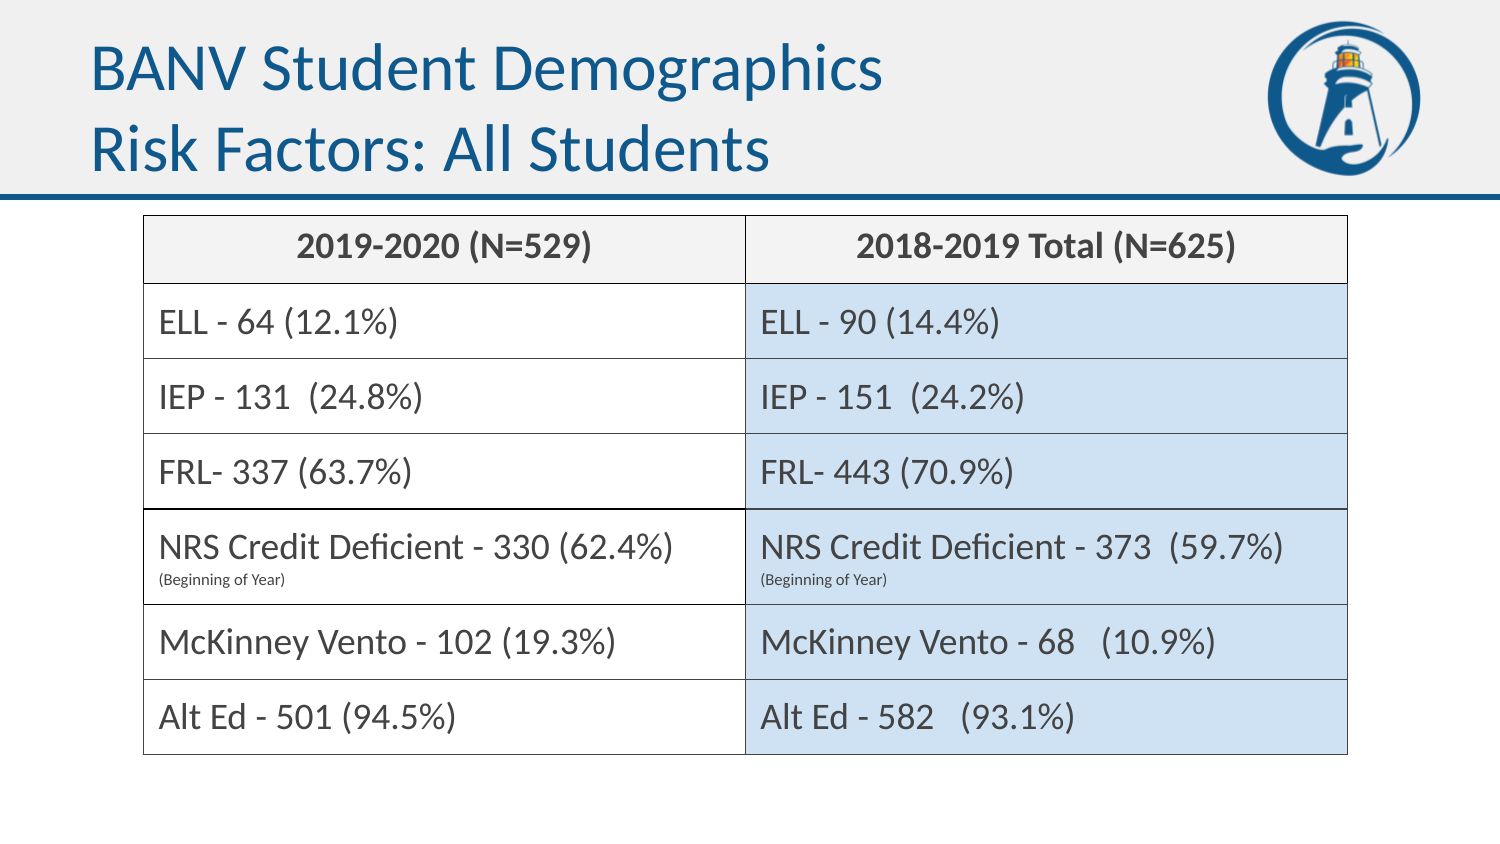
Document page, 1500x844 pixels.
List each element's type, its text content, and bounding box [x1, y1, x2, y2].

table_cell Alt Ed - 582 (93.1%) [746, 680, 1347, 754]
table_cell ELL - 90 (14.4%) [746, 284, 1347, 358]
table_cell NRS Credit Deficient - 373 (59.7%) (Beginning of Year) [746, 510, 1347, 604]
table_cell NRS Credit Deficient - 330 (62.4%) (Beginning of Year) [144, 510, 745, 604]
table_cell McKinney Vento - 102 (19.3%) [144, 605, 745, 679]
table_cell FRL- 443 (70.9%) [746, 434, 1347, 508]
table_cell IEP - 151 (24.2%) [746, 359, 1347, 433]
picture [1262, 15, 1428, 181]
table_cell McKinney Vento - 68 (10.9%) [746, 605, 1347, 679]
table_cell FRL- 337 (63.7%) [144, 434, 745, 508]
table_cell Alt Ed - 501 (94.5%) [144, 680, 745, 754]
table_cell ELL - 64 (12.1%) [144, 284, 745, 358]
table_header 2018-2019 Total (N=625) [746, 216, 1347, 283]
title BANV Student Demographics Risk Factors: All Students [75, 33, 1225, 175]
table_cell IEP - 131 (24.8%) [144, 359, 745, 433]
table_header 2019-2020 (N=529) [144, 216, 745, 283]
